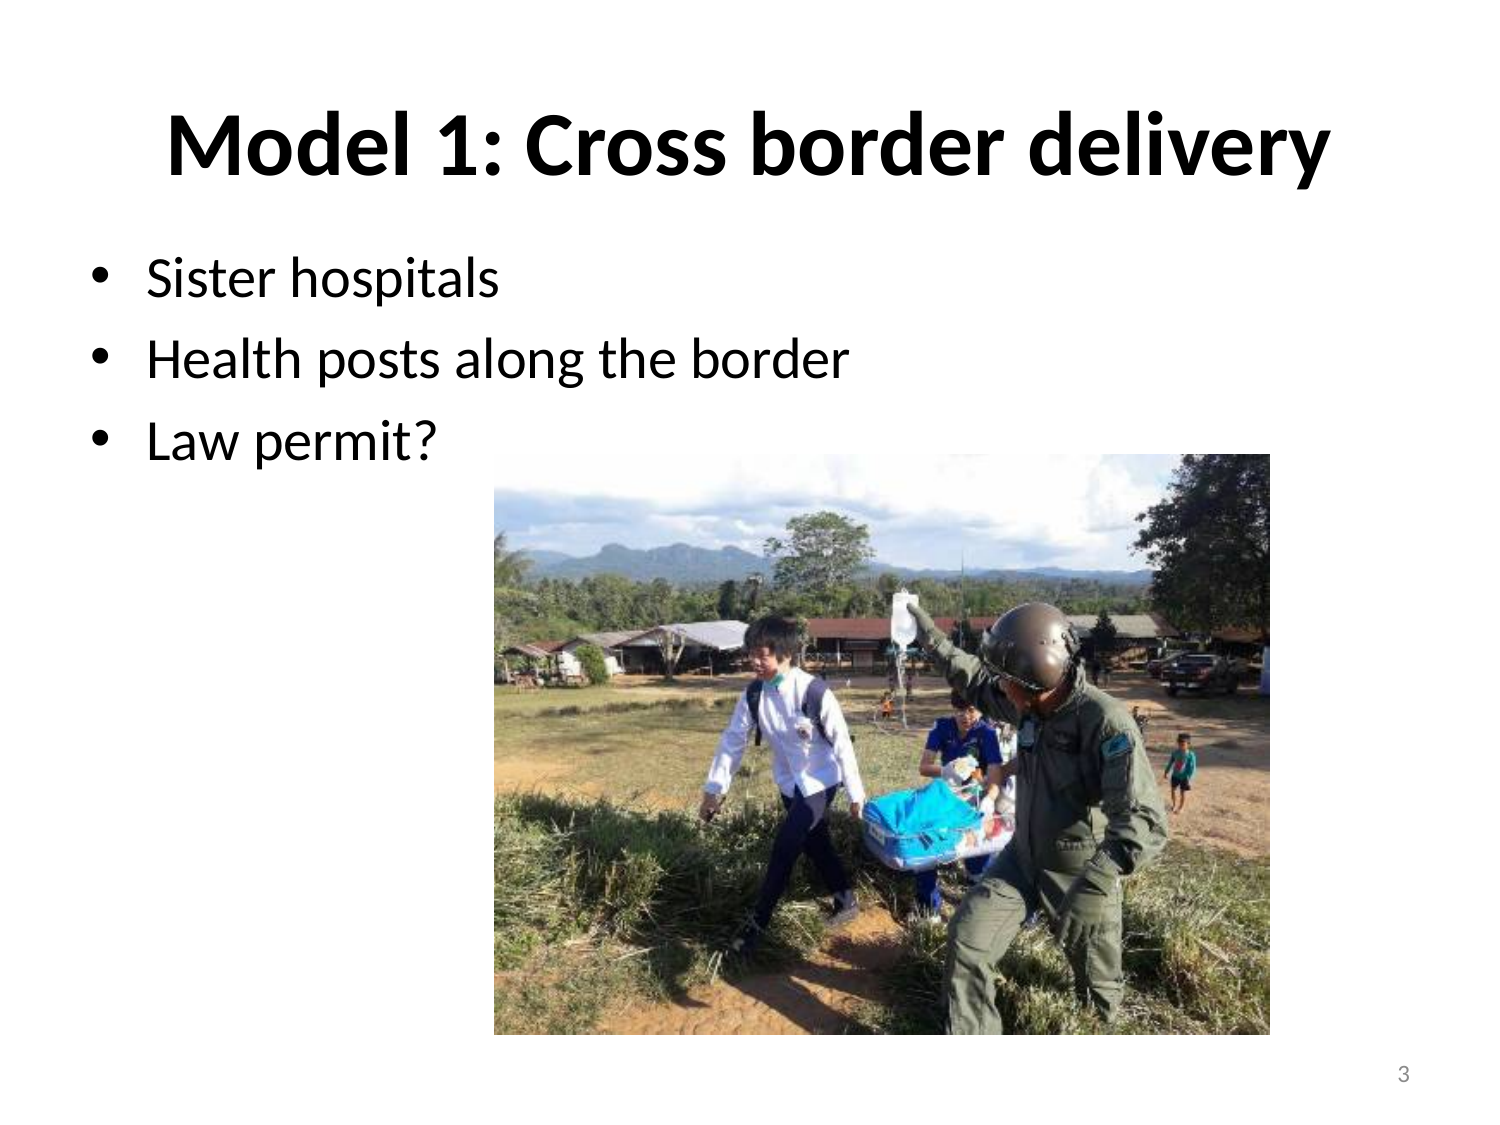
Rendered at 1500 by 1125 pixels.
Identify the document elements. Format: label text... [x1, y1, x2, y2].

title Model 1: Cross border delivery [75, 45, 1425, 231]
list Sister hospitals Health posts along the border Law permit? [75, 231, 1425, 975]
slide_number 3 [1074, 1042, 1425, 1103]
picture [494, 453, 1270, 1036]
